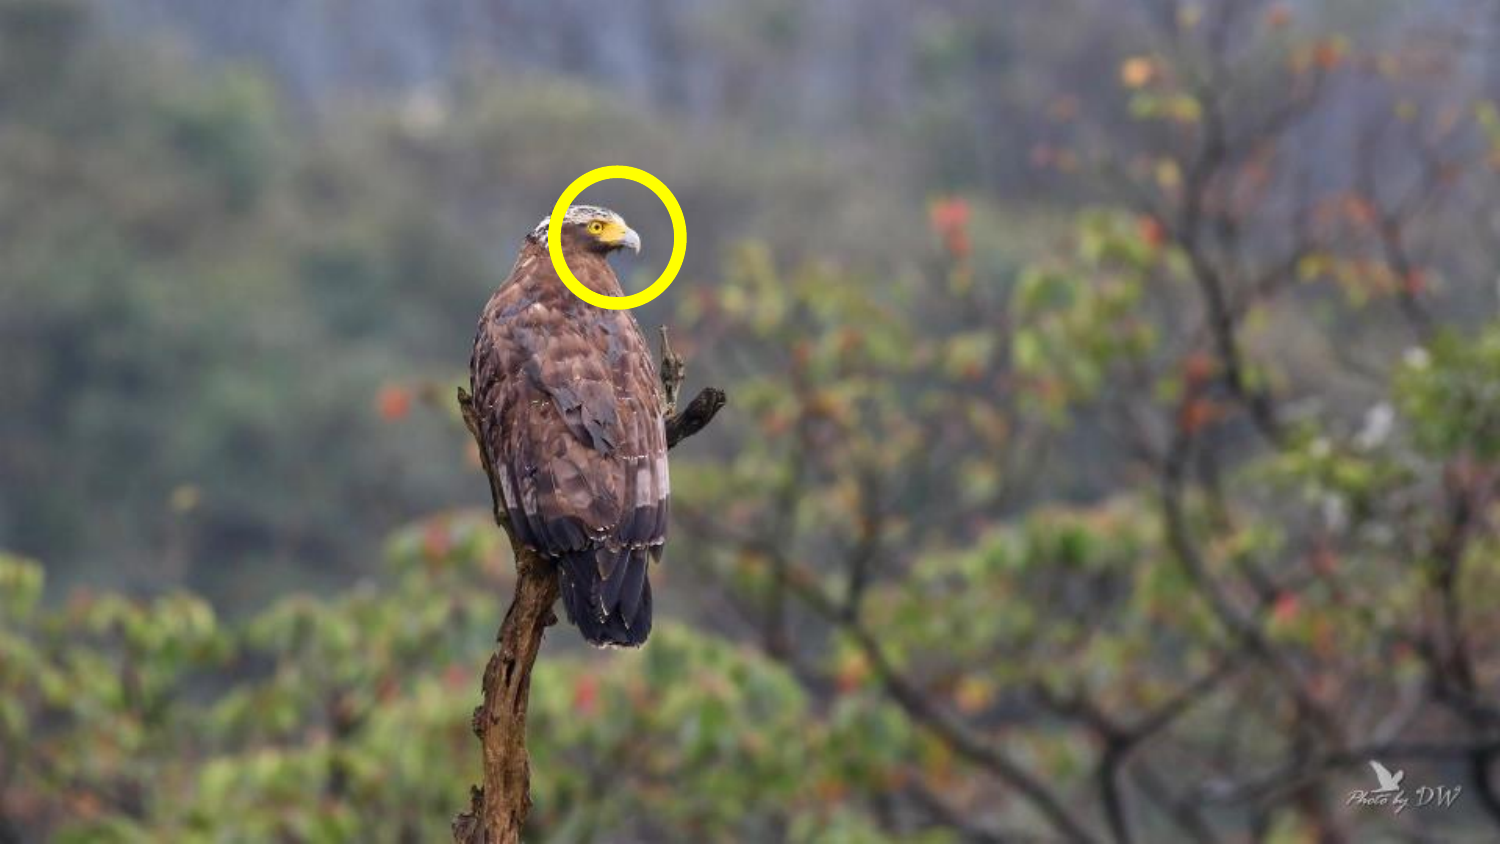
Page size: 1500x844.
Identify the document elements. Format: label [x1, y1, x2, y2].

picture [0, 0, 1500, 844]
text_box [554, 171, 681, 304]
